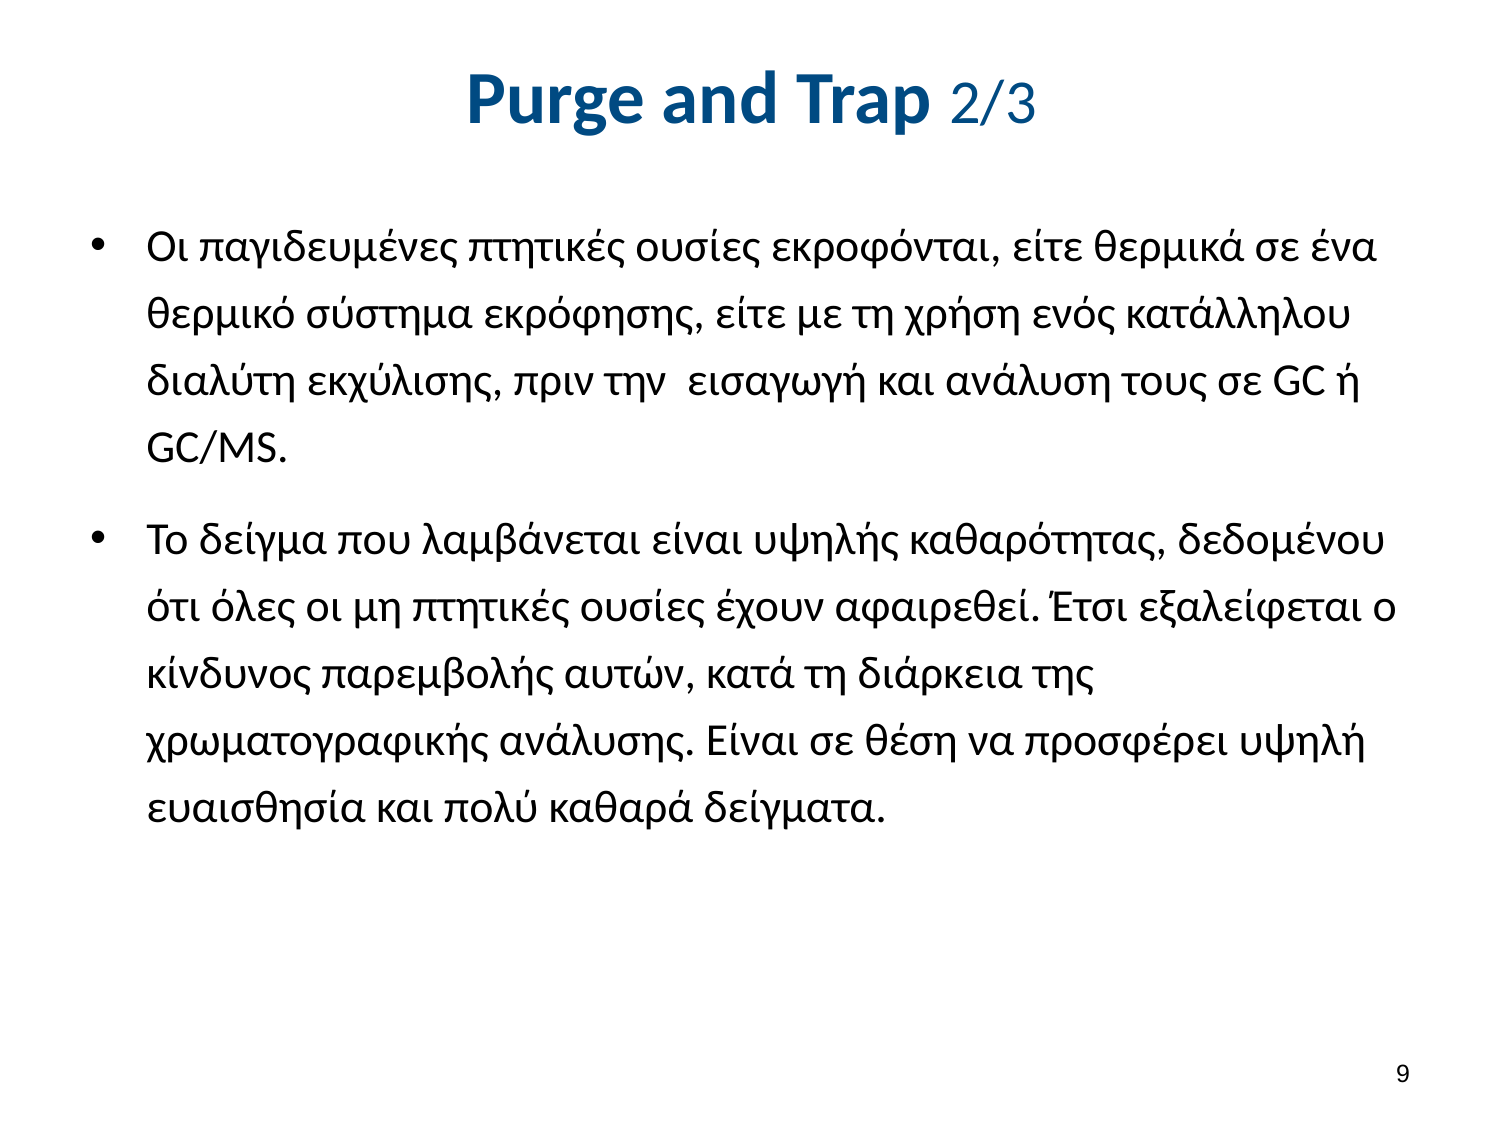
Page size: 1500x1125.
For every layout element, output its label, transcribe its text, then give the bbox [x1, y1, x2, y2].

title Purge and Trap 2/3 [76, 19, 1427, 169]
list Οι παγιδευμένες πτητικές ουσίες εκροφόνται, είτε θερμικά σε ένα θερμικό σύστημα εκρόφησης, είτε με τη χρήση ενός κατάλληλου διαλύτη εκχύλισης, πριν την εισαγωγή και ανάλυση τους σε GC ή GC/MS. Το δείγμα που λαμβάνεται είναι υψηλής καθαρότητας, δεδομένου ότι όλες οι μη πτητικές ουσίες έχουν αφαιρεθεί. Έτσι εξαλείφεται ο κίνδυνος παρεμβολής αυτών, κατά τη διάρκεια της χρωματογραφικής ανάλυσης. Είναι σε θέση να προσφέρει υψηλή ευαισθησία και πολύ καθαρά δείγματα. [75, 196, 1459, 1106]
